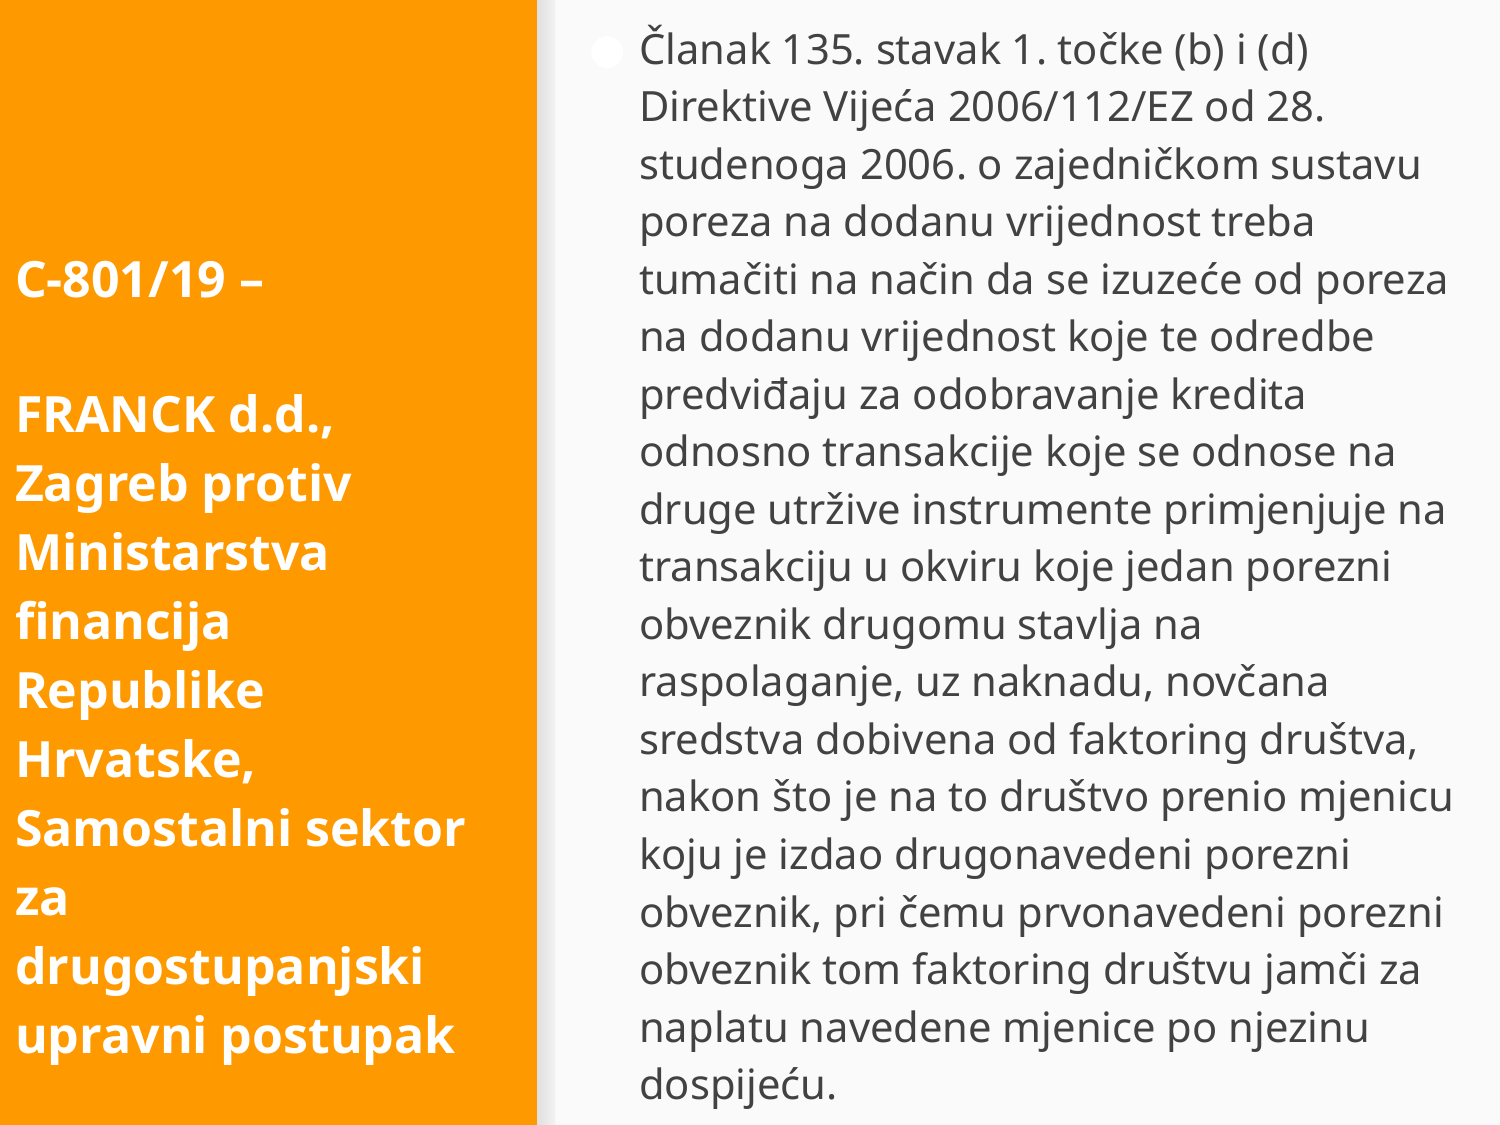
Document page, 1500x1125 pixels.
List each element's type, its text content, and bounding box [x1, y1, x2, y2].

list Članak 135. stavak 1. točke (b) i (d) Direktive Vijeća 2006/112/EZ od 28. studenoga 2006. o zajedničkom sustavu poreza na dodanu vrijednost treba tumačiti na način da se izuzeće od poreza na dodanu vrijednost koje te odredbe predviđaju za odobravanje kredita odnosno transakcije koje se odnose na druge utržive instrumente primjenjuje na transakciju u okviru koje jedan porezni obveznik drugomu stavlja na raspolaganje, uz naknadu, novčana sredstva dobivena od faktoring društva, nakon što je na to društvo prenio mjenicu koju je izdao drugonavedeni porezni obveznik, pri čemu prvonavedeni porezni obveznik tom faktoring društvu jamči za naplatu navedene mjenice po njezinu dospijeću. [549, 0, 1483, 1033]
list C-801/19 – FRANCK d.d., Zagreb protiv Ministarstva financija Republike Hrvatske, Samostalni sektor za drugostupanjski upravni postupak [0, 223, 498, 1013]
